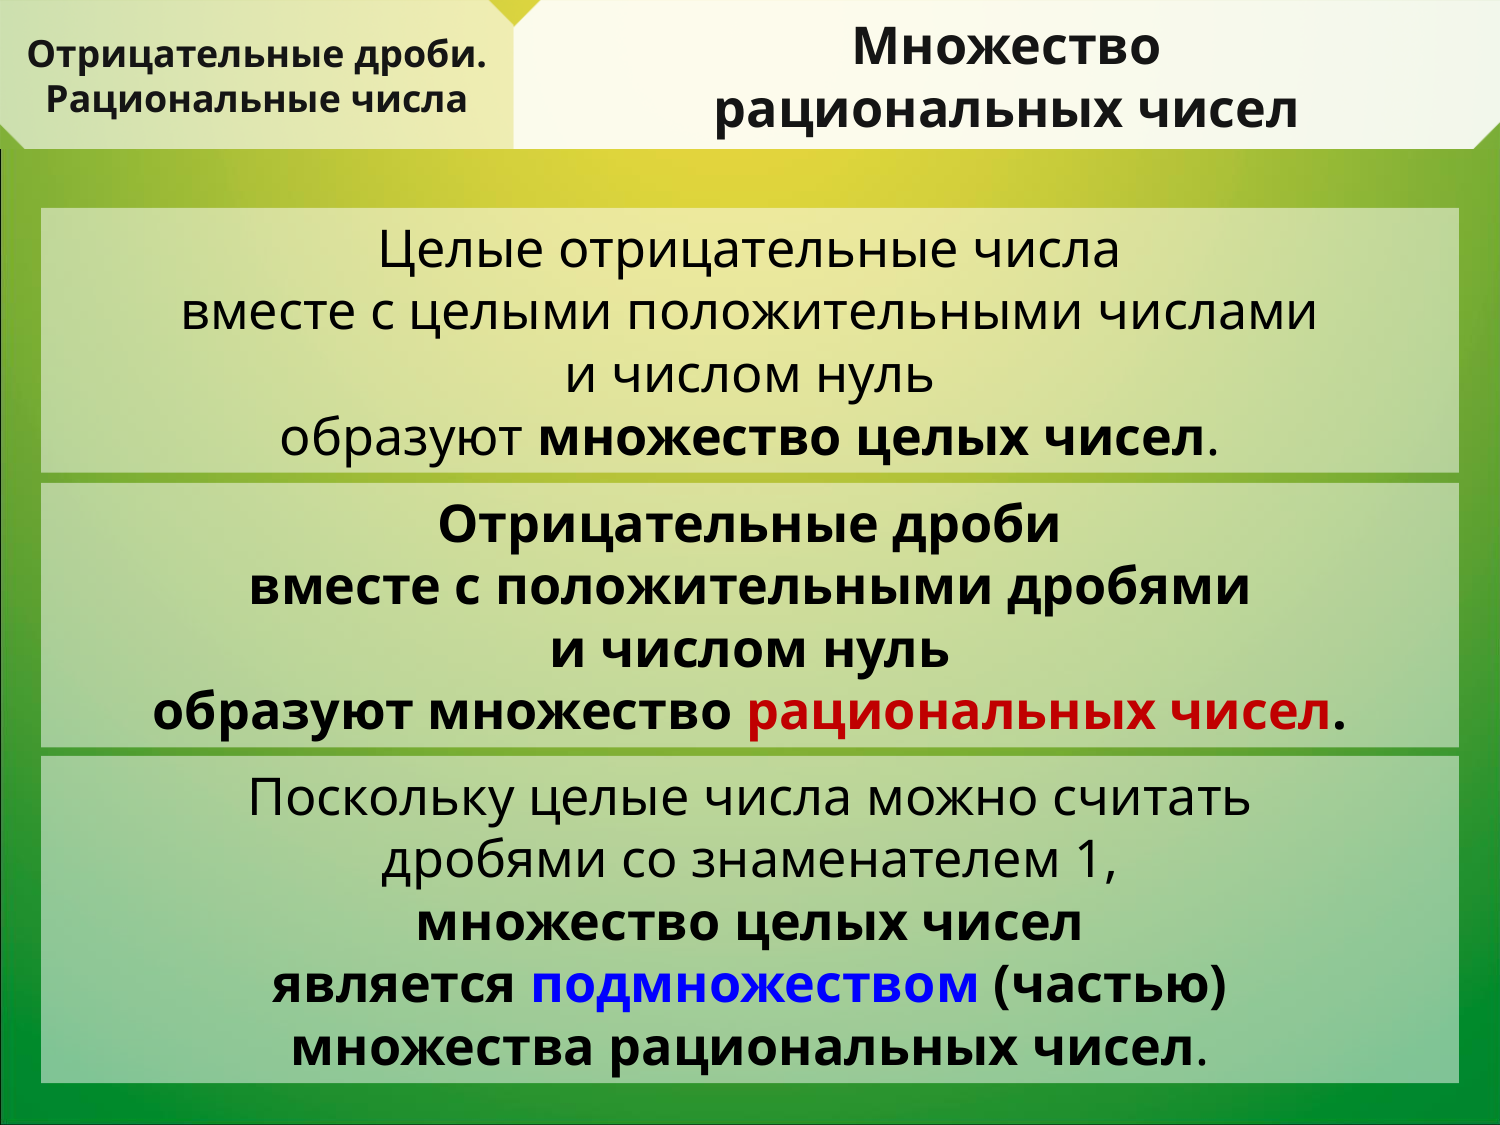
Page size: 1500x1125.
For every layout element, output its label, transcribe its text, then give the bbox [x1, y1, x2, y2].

text_box Поскольку целые числа можно считать дробями со знаменателем 1, множество целых чисел является подмножеством (частью) множества рациональных чисел. [41, 755, 1459, 1084]
picture [0, 0, 1500, 1125]
text_box Отрицательные дроби вместе с положительными дробями и числом нуль образуют множество рациональных чисел. [41, 482, 1459, 748]
text_box Целые отрицательные числа вместе с целыми положительными числами и числом нуль образуют множество целых чисел. [41, 207, 1459, 473]
